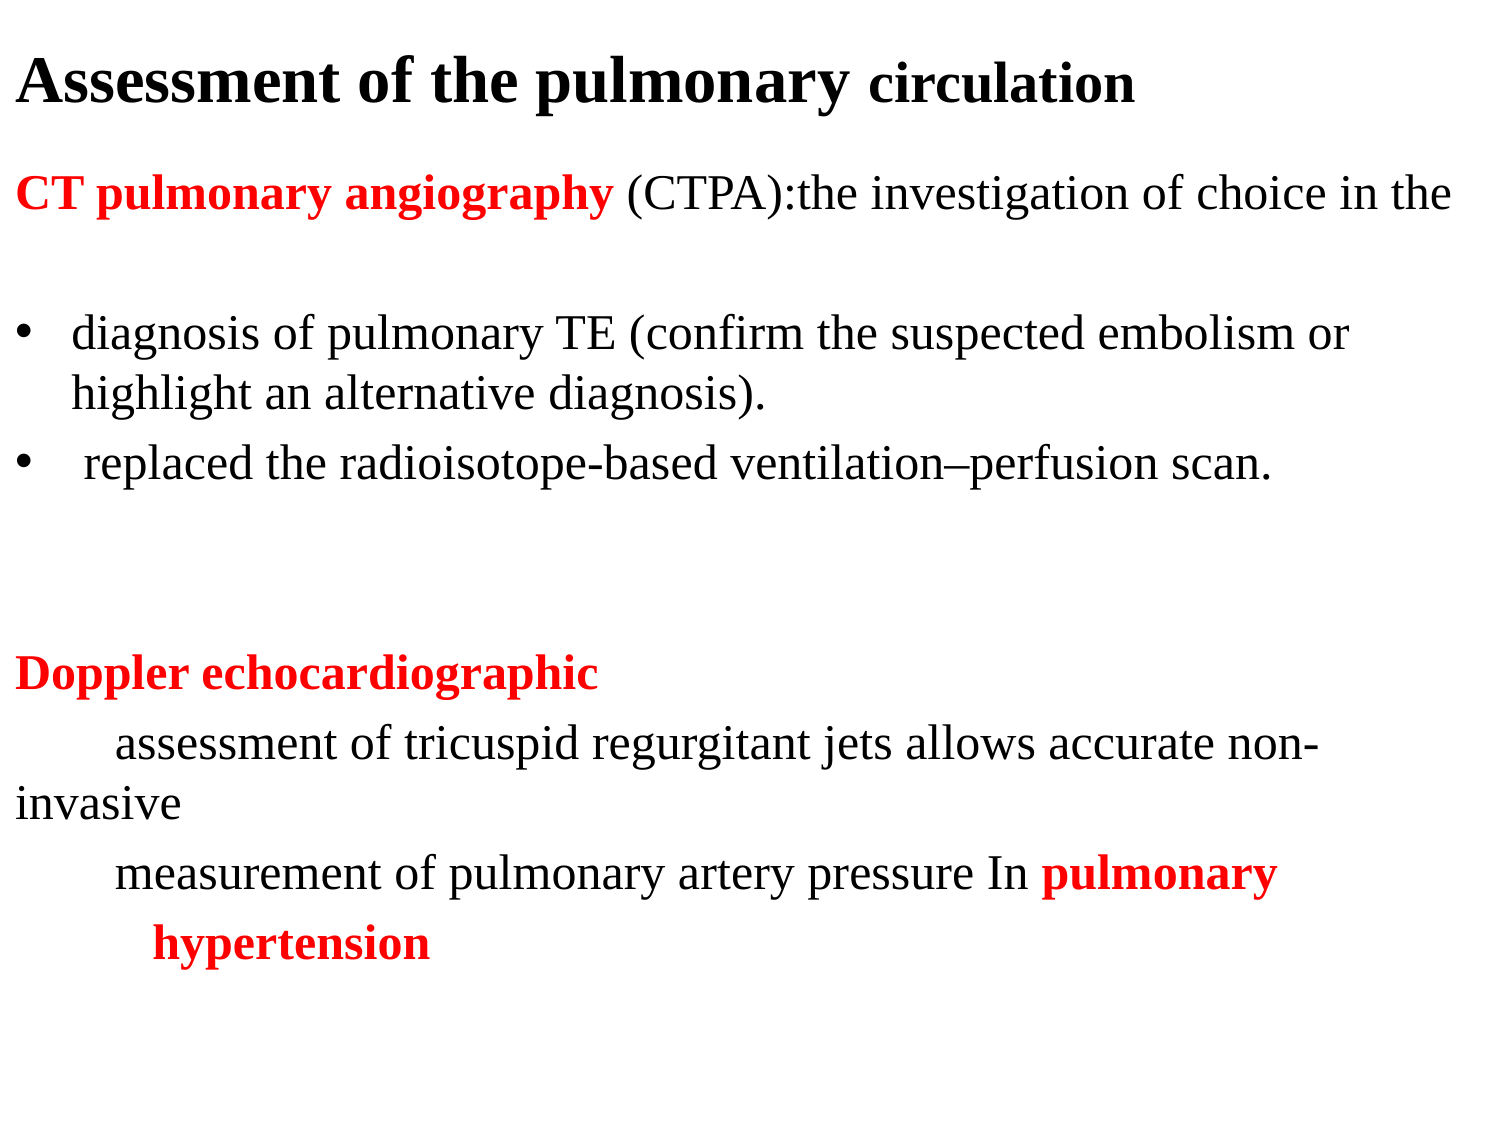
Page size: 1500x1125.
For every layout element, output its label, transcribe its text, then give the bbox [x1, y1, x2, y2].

title Assessment of the pulmonary circulation [0, 0, 1500, 152]
list CT pulmonary angiography (CTPA):the investigation of choice in the diagnosis of pulmonary TE (confirm the suspected embolism or highlight an alternative diagnosis). replaced the radioisotope-based ventilation–perfusion scan. Doppler echocardiographic assessment of tricuspid regurgitant jets allows accurate non-invasive measurement of pulmonary artery pressure In pulmonary hypertension [0, 152, 1500, 1125]
